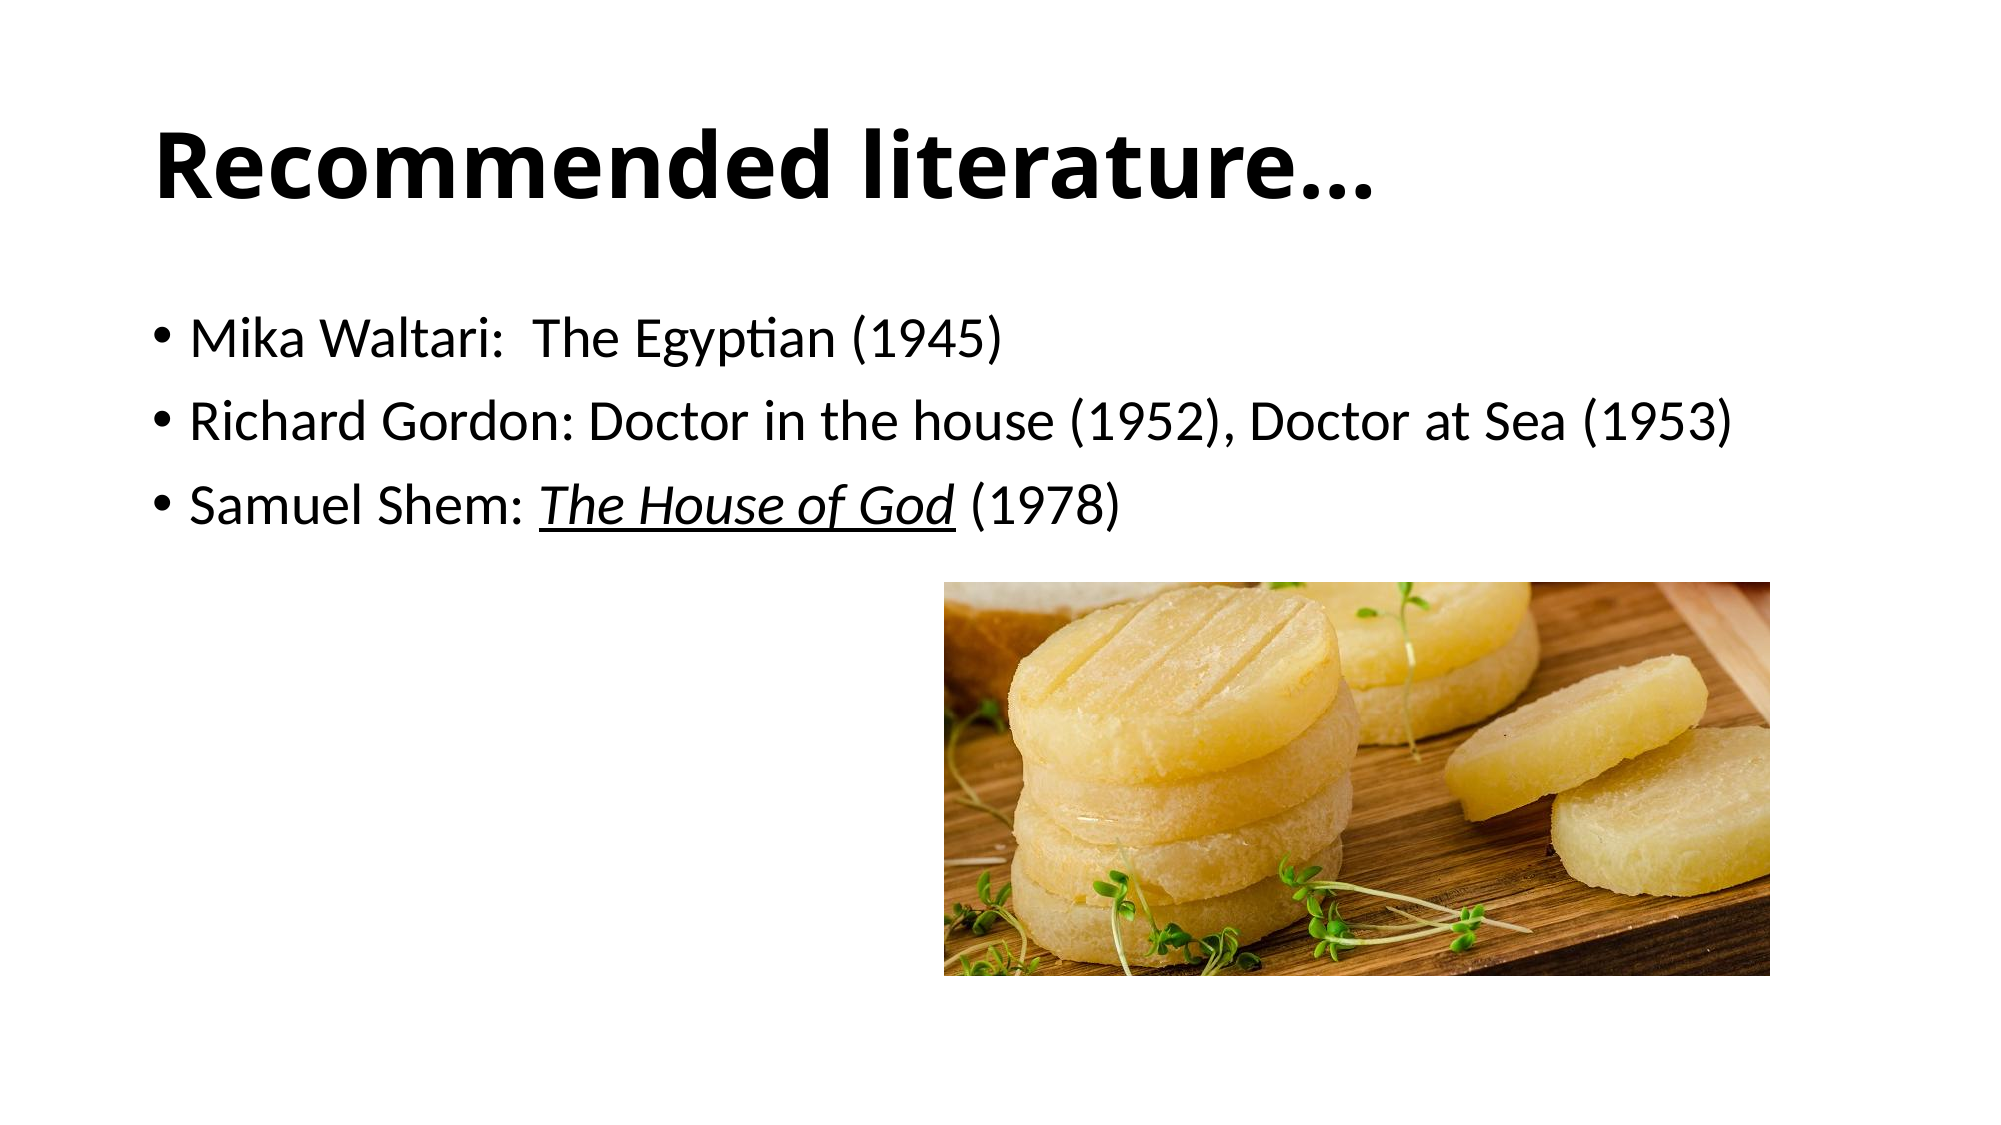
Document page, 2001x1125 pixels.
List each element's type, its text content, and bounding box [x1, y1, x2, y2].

title Recommended literature… [137, 59, 1863, 278]
list Mika Waltari: The Egyptian (1945) Richard Gordon: Doctor in the house (1952), Doctor at Sea (1953) Samuel Shem: The House of God (1978) [137, 299, 1863, 1014]
picture [944, 582, 1770, 976]
